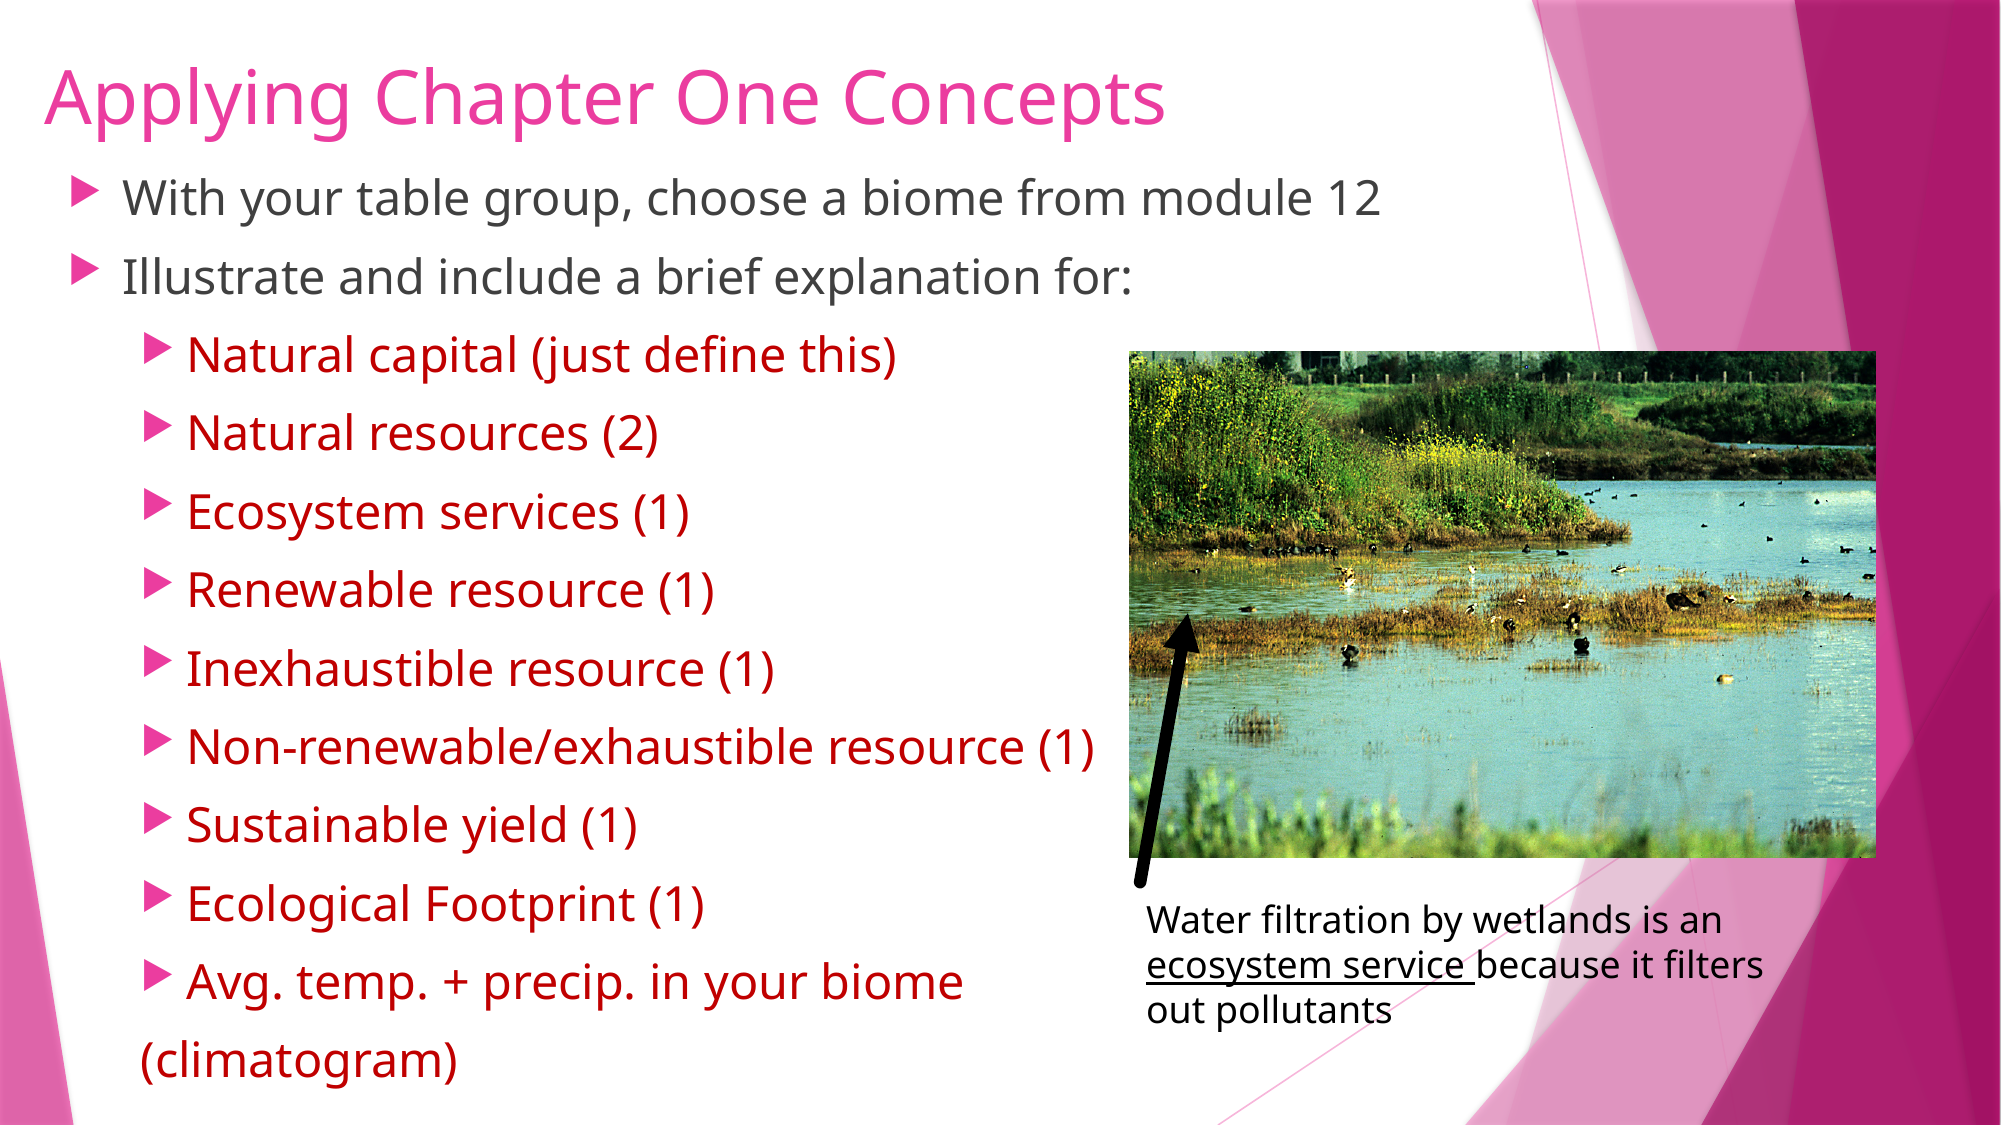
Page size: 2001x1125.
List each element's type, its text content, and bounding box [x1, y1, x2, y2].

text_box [1139, 612, 1189, 883]
picture [1129, 351, 1877, 859]
list With your table group, choose a biome from module 12 Illustrate and include a brief explanation for: Natural capital (just define this) Natural resources (2) Ecosystem services (1) Renewable resource (1) Inexhaustible resource (1) Non-renewable/exhaustible resource (1) Sustainable yield (1) Ecological Footprint (1) Avg. temp. + precip. in your biome (climatogram) [52, 159, 1722, 1104]
title Applying Chapter One Concepts [29, 41, 1440, 179]
text_box Water filtration by wetlands is an ecosystem service because it filters out pollutants [1131, 889, 1799, 1039]
